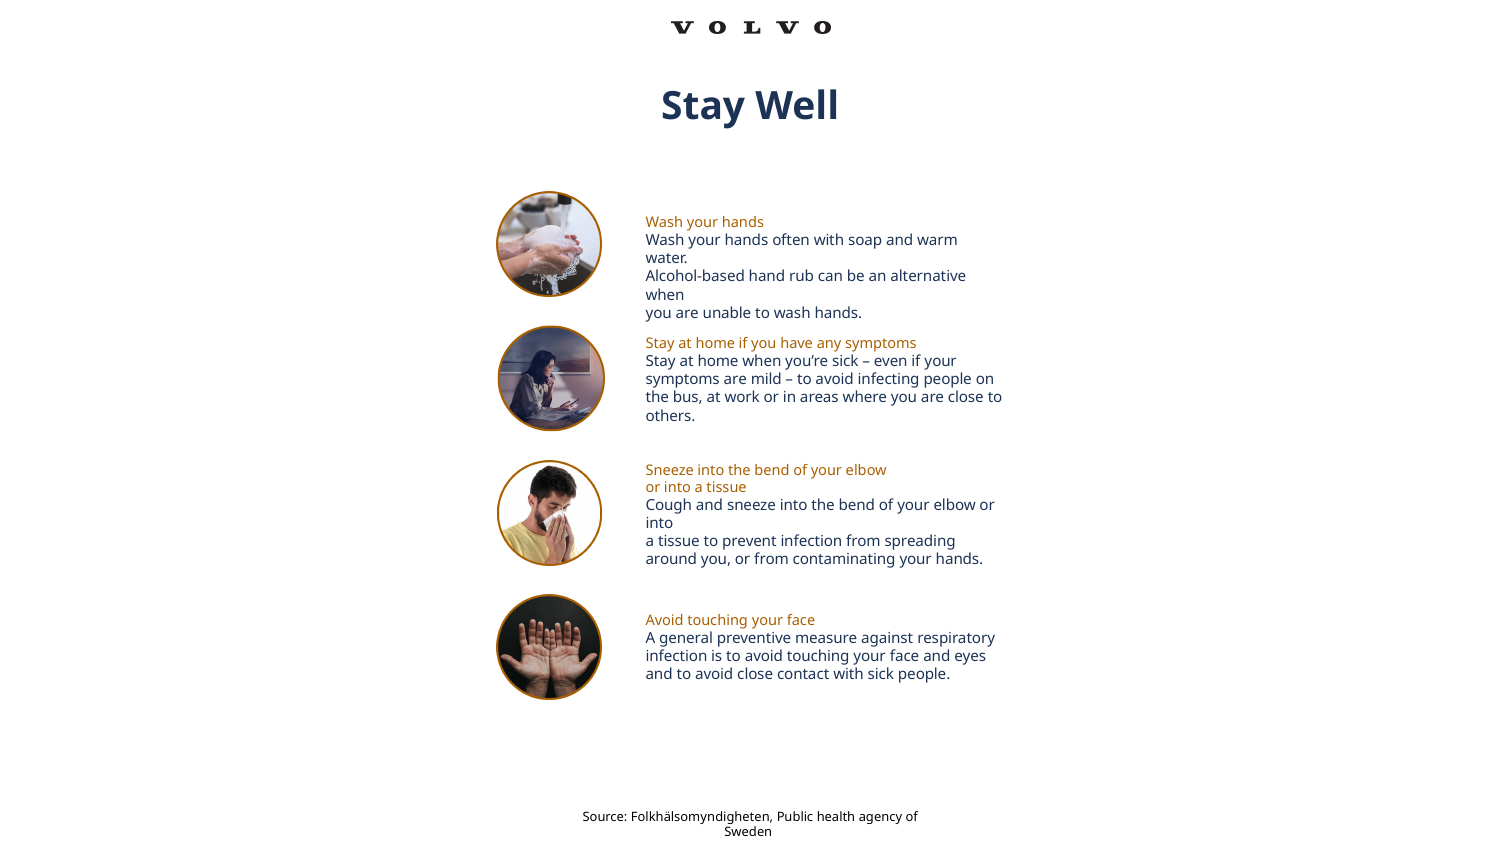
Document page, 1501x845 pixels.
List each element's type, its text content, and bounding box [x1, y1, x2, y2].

text_box Stay Well [646, 73, 855, 135]
picture [497, 460, 602, 566]
text_box Stay at home if you have any symptoms Stay at home when you’re sick – even if your symptoms are mild – to avoid infecting people on the bus, at work or in areas where you are close to others. [630, 326, 1021, 432]
text_box Source: Folkhälsomyndigheten, Public health agency of Sweden [548, 800, 952, 844]
picture [496, 594, 602, 700]
text_box Avoid touching your face A general preventive measure against respiratory infection is to avoid touching your face and eyes and to avoid close contact with sick people. [630, 603, 1021, 691]
text_box Sneeze into the bend of your elbow or into a tissue Cough and sneeze into the bend of your elbow or into a tissue to prevent infection from spreading around you, or from contaminating your hands. [630, 453, 1021, 576]
picture [671, 21, 831, 34]
text_box Wash your hands Wash your hands often with soap and warm water. Alcohol-based hand rub can be an alternative when you are unable to wash hands. [630, 205, 1021, 326]
picture [497, 324, 605, 433]
picture [496, 191, 602, 297]
